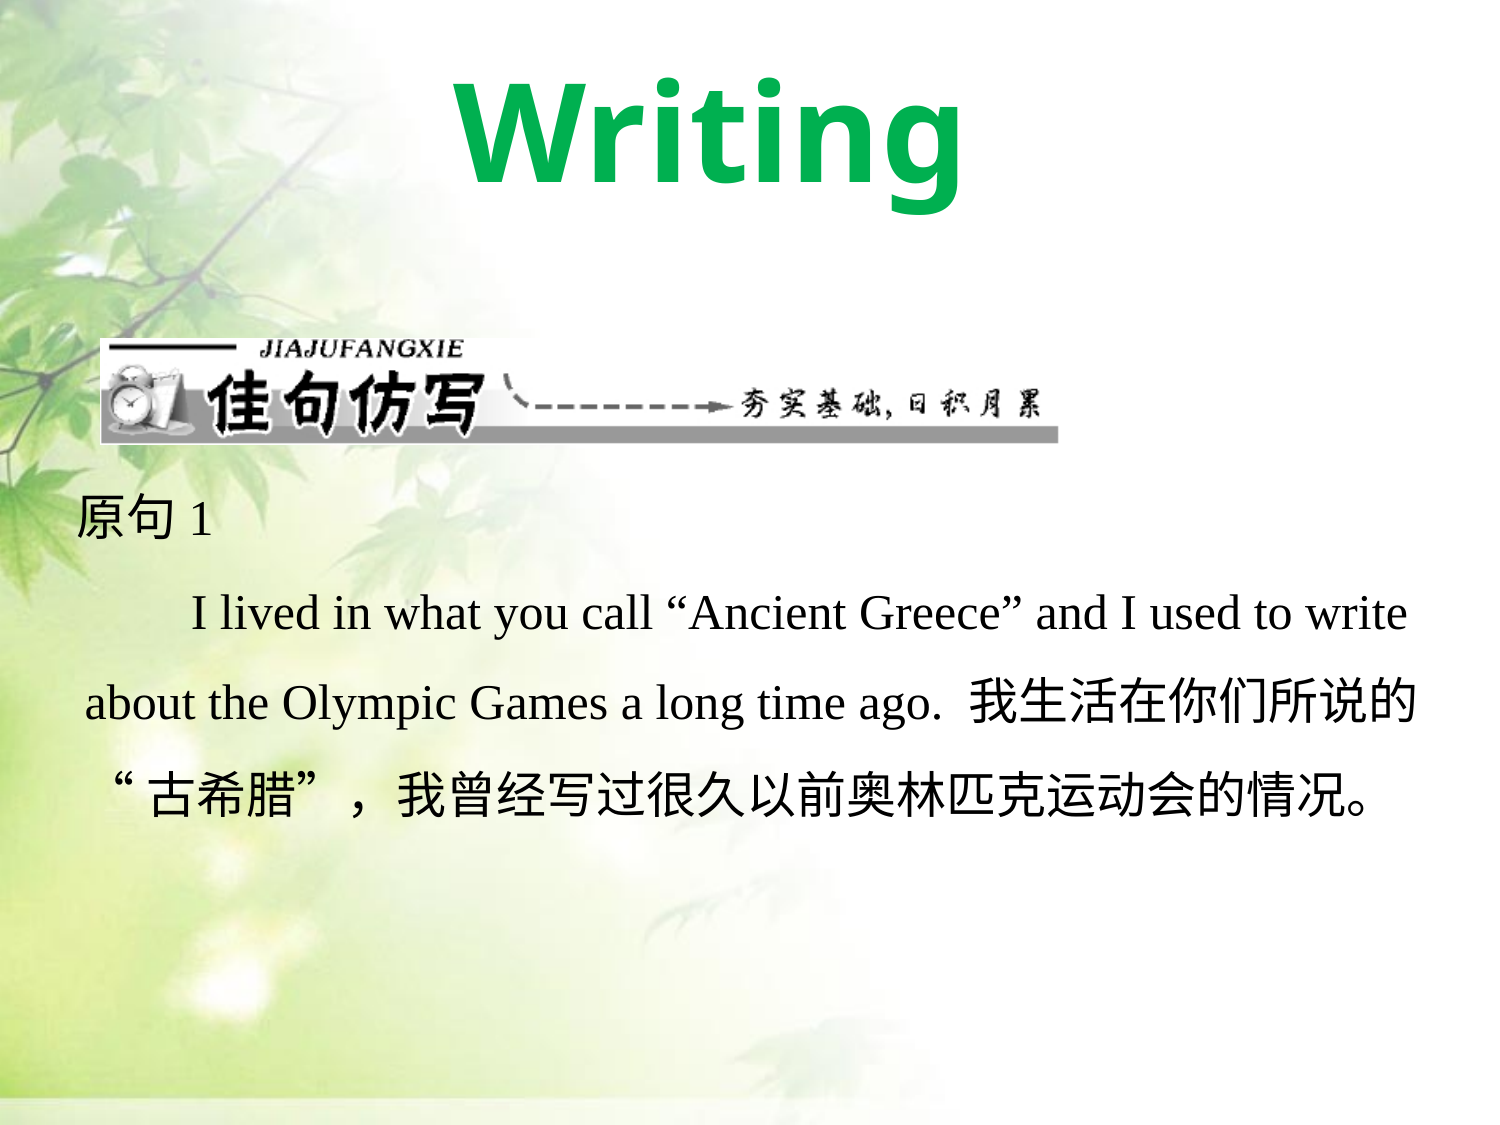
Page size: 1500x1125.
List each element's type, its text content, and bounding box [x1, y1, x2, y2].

text_box Writing [417, 131, 969, 210]
text_box about the Olympic Games a long time ago. 我生活在你们所说的 “古希腊”，我曾经写过很久以前奥林匹克运动会的情况。 [84, 675, 1419, 824]
text_box 原句1 [76, 491, 214, 546]
picture [0, 0, 1500, 1125]
text_box I lived in what you call “Ancient Greece” and I used to write [190, 593, 1410, 640]
